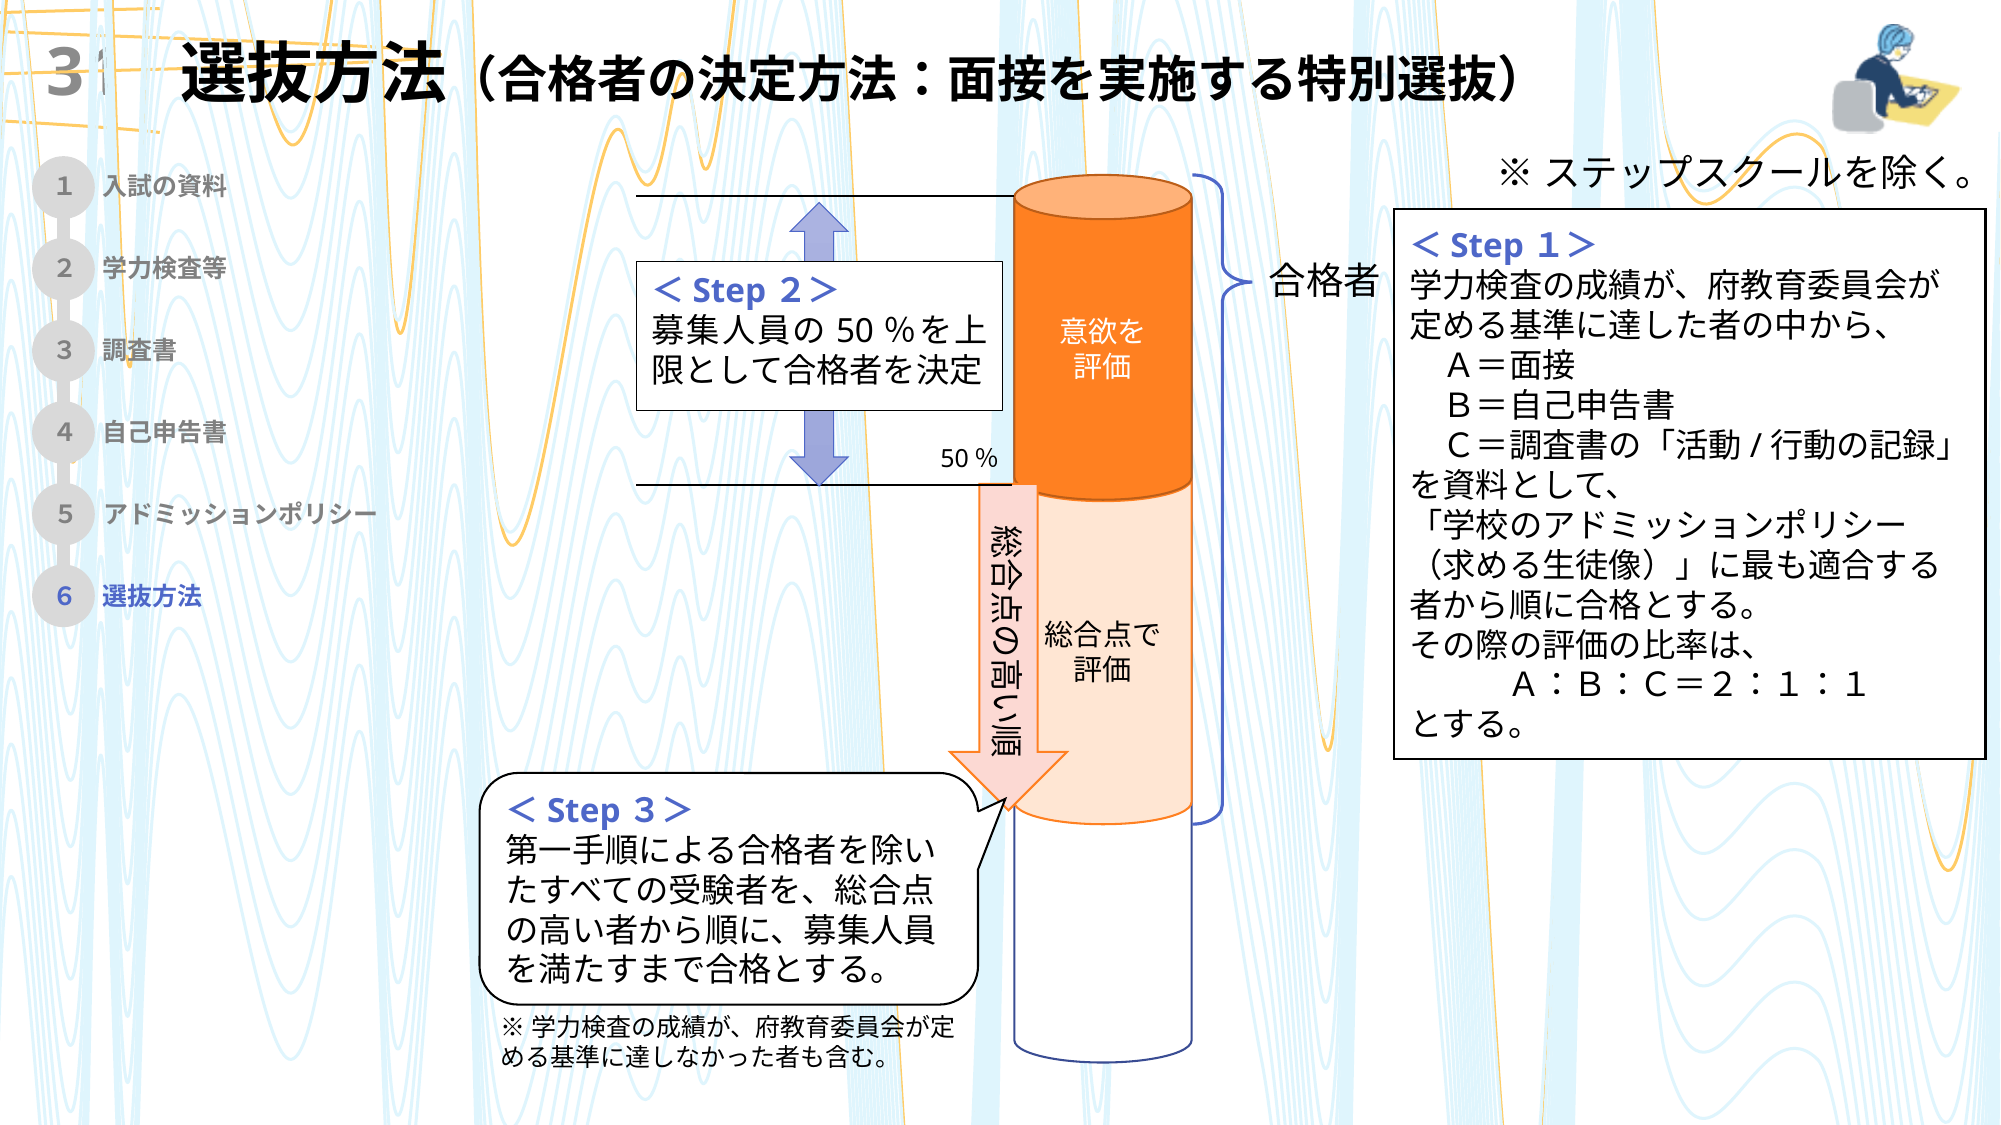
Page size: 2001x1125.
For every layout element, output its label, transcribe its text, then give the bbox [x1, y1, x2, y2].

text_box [1192, 174, 1397, 825]
text_box 総合点で 評価 [1019, 482, 1192, 826]
text_box 受験者 [1013, 807, 1193, 1064]
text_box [636, 195, 1015, 486]
text_box ※ステップスクールを除く。 [1481, 141, 2000, 202]
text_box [950, 483, 1067, 811]
text_box 意欲を 評価 [1013, 173, 1192, 501]
title 選抜方法（合格者の決定方法：面接を実施する特別選抜） [165, 19, 1944, 132]
text_box ＜Step１＞ 学力検査の成績が、府教育委員会が定める基準に達した者の中から、 Ａ＝面接 Ｂ＝自己申告書 Ｃ＝調査書の「活動/行動の記録」を資料として、 「学校のアドミッションポリシー（求める生徒像）」に最も適合する者から順に合格とする。 その際の評価の比率は、 Ａ：Ｂ：Ｃ＝２：１：１ とする。 [1397, 208, 1987, 760]
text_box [479, 772, 980, 1081]
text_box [33, 157, 396, 627]
slide_number 31 [17, 20, 153, 127]
picture [1832, 24, 1962, 134]
